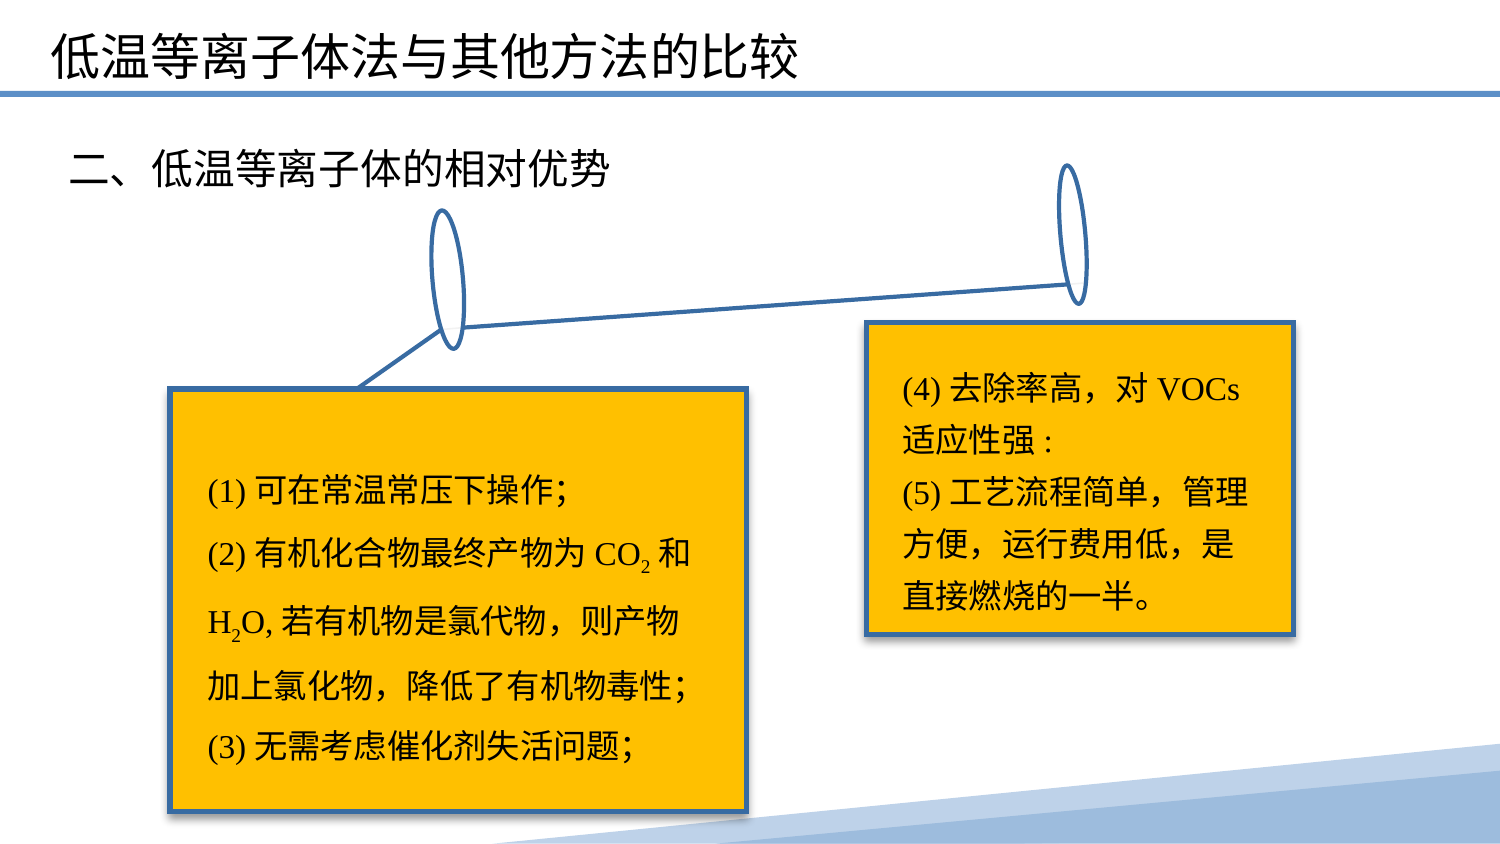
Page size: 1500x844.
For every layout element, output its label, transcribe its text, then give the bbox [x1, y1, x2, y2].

text_box [442, 330, 463, 349]
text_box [356, 329, 442, 390]
text_box (1)可在常温常压下操作； (2)有机化合物最终产物为CO2和H2O,若有机物是氯代物，则产物加上氯化物，降低了有机物毒性； (3)无需考虑催化剂失活问题； [196, 444, 708, 823]
text_box [866, 321, 1294, 635]
text_box [1069, 285, 1086, 304]
text_box [0, 90, 1500, 98]
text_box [492, 743, 1500, 844]
text_box [431, 210, 464, 329]
text_box [169, 388, 748, 812]
text_box (4)去除率高，对VOCs适应性强: (5)工艺流程简单，管理方便，运行费用低，是直接燃烧的一半。 [891, 349, 1269, 621]
text_box 二、低温等离子体的相对优势 [53, 135, 659, 201]
text_box 低温等离子体法与其他方法的比较 [35, 18, 882, 90]
text_box [1059, 165, 1087, 284]
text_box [462, 284, 1069, 328]
